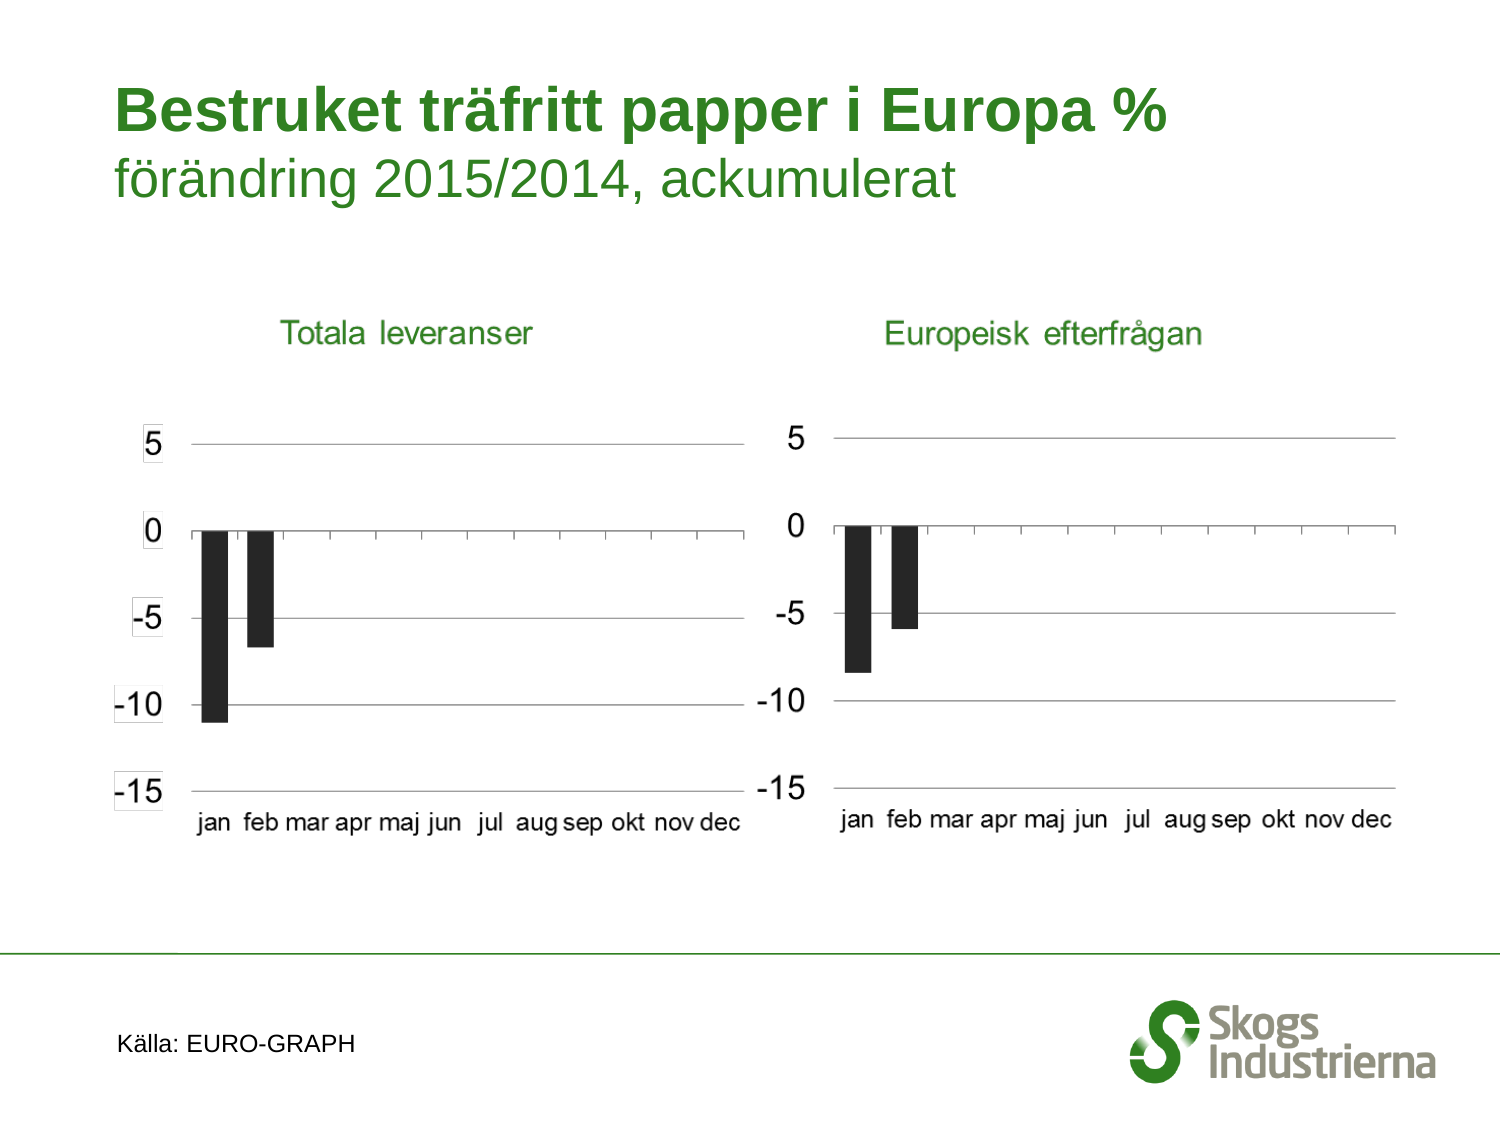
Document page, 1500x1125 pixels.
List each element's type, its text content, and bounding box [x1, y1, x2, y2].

picture [101, 275, 1419, 858]
picture [1128, 999, 1436, 1091]
title Bestruket träfritt papper i Europa % förändring 2015/2014, ackumulerat [99, 41, 1500, 217]
text_box Källa: EURO-GRAPH [102, 1020, 374, 1065]
